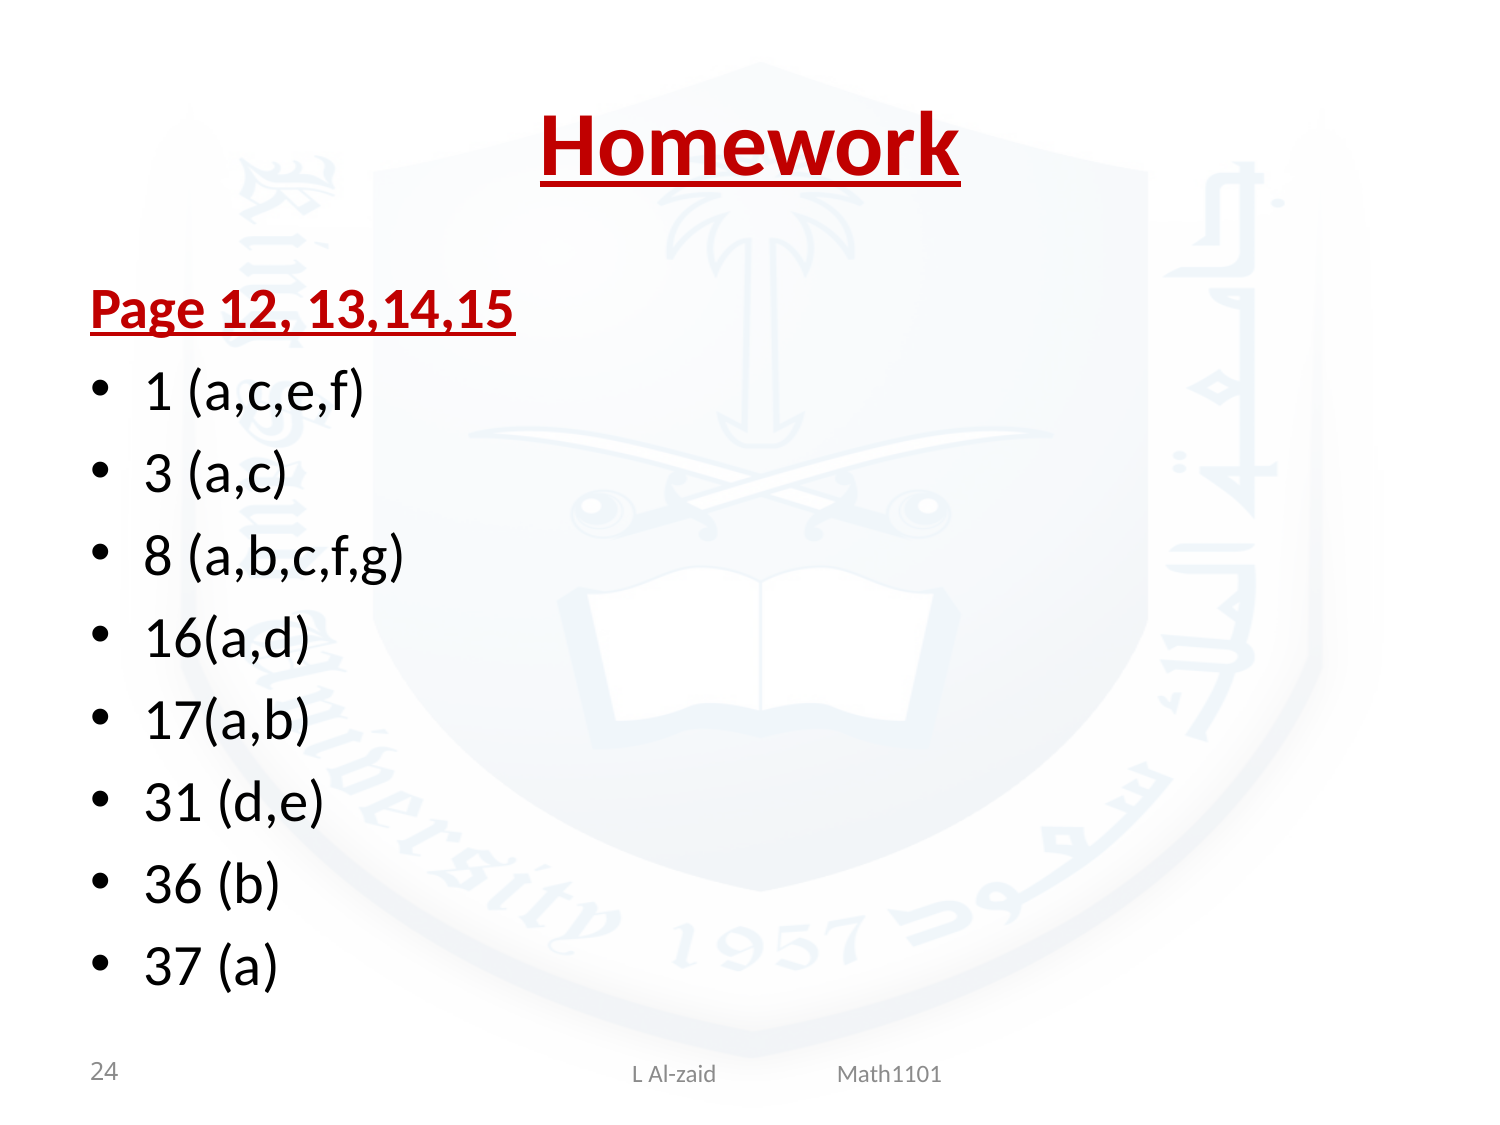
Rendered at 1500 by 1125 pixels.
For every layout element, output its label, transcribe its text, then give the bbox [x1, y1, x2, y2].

list Page 12, 13,14,15 1 (a,c,e,f) 3 (a,c) 8 (a,b,c,f,g) 16(a,d) 17(a,b) 31 (d,e) 36 (b) 37 (a) [75, 262, 1425, 1005]
text_box L Al-zaid Math1101 [549, 1042, 1025, 1103]
title Homework [75, 45, 1425, 233]
slide_number 24 [75, 1042, 425, 1103]
